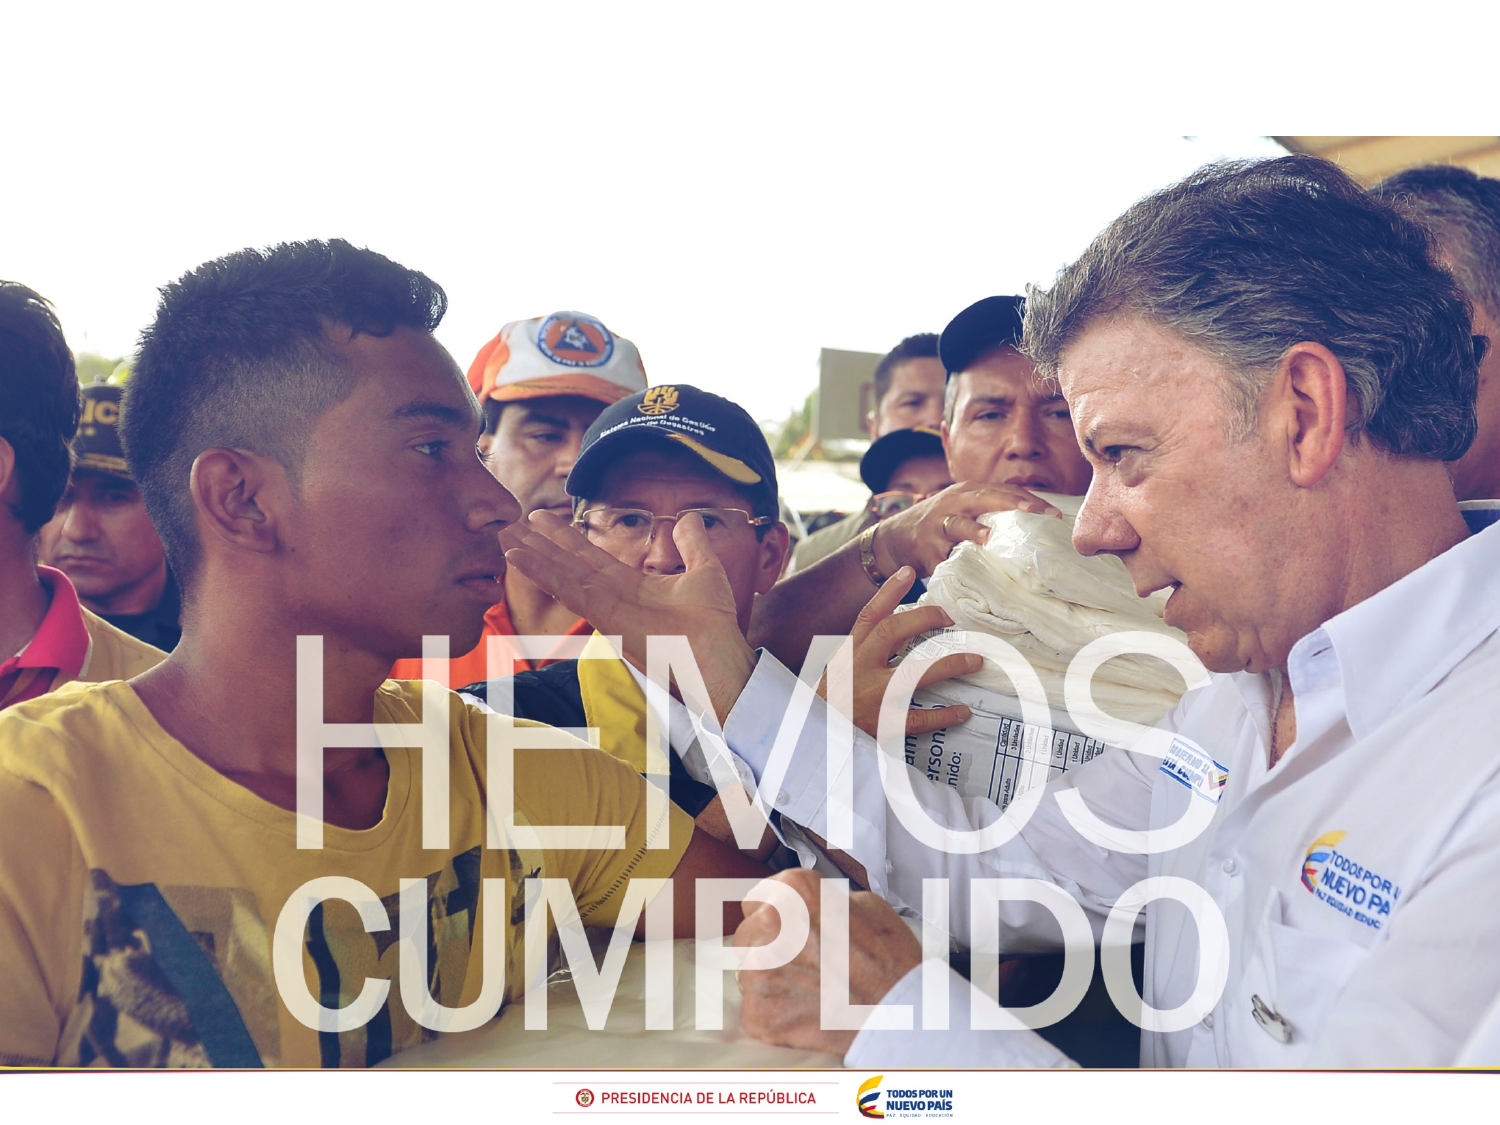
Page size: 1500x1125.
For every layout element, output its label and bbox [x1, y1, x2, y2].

picture [0, 136, 1500, 1125]
